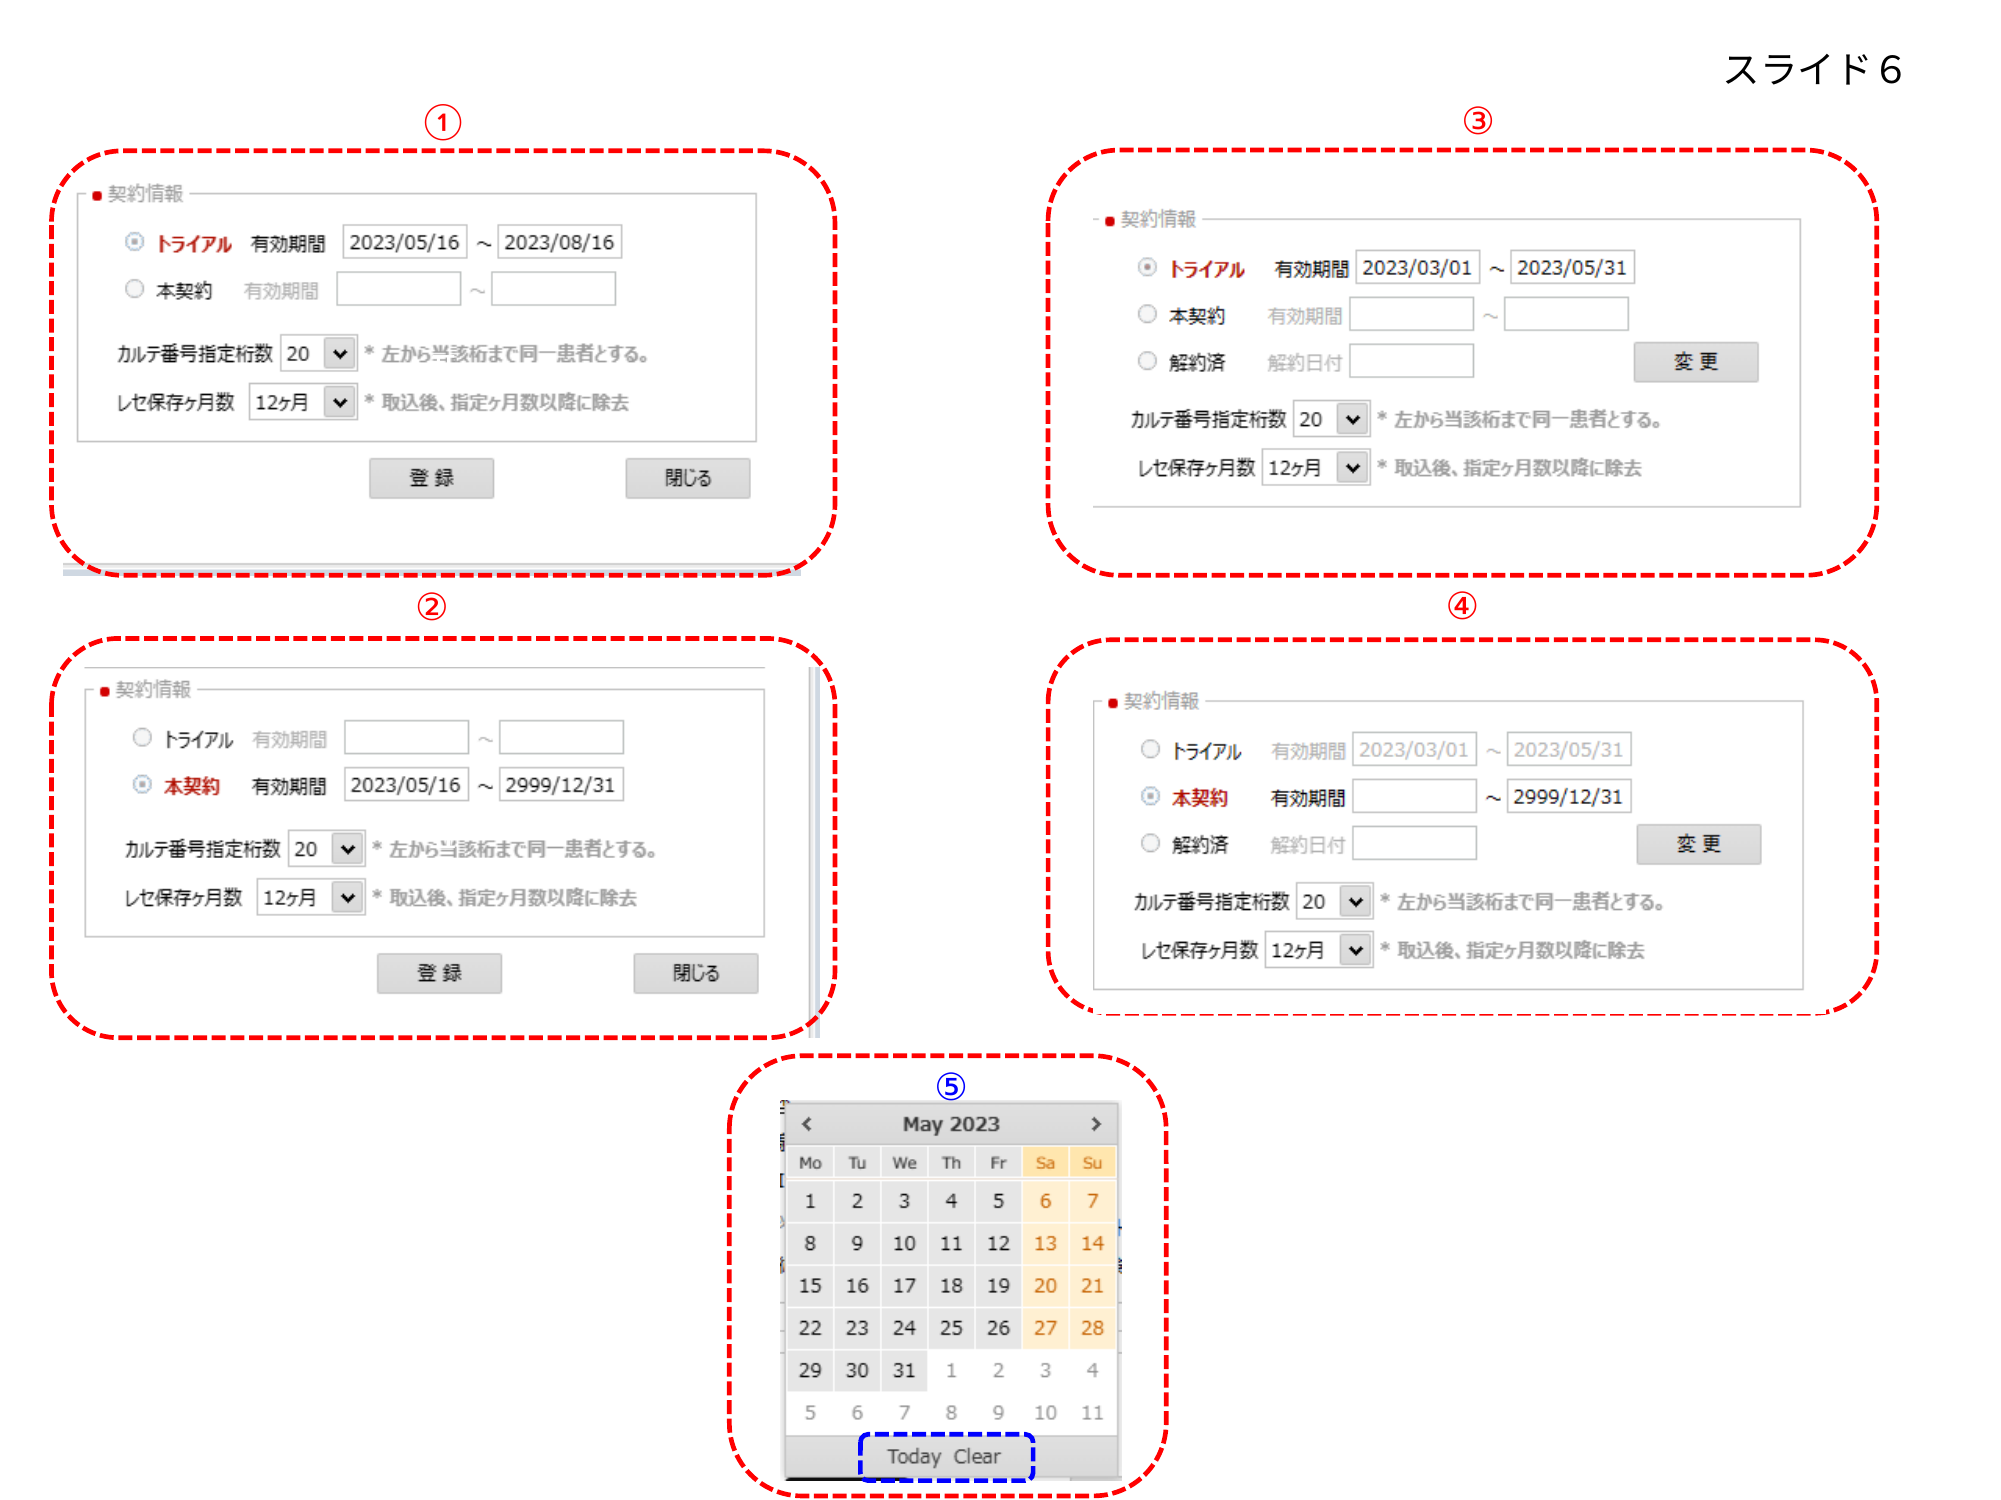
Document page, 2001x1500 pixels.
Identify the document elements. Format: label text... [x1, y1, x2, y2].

picture [63, 179, 801, 576]
text_box ③ [1446, 89, 1510, 150]
text_box スライド６ [1707, 38, 1926, 99]
text_box [1047, 638, 1878, 1014]
text_box ㅍ [64, 149, 837, 567]
picture [780, 1100, 1122, 1481]
text_box ① [403, 89, 483, 150]
text_box ㅍ [50, 181, 63, 546]
picture [66, 667, 820, 1038]
picture [1092, 203, 1817, 523]
text_box [1047, 149, 1878, 577]
text_box ㅍ [50, 637, 837, 1015]
text_box ④ [1430, 574, 1495, 635]
text_box [728, 1054, 1168, 1498]
text_box ② [400, 576, 464, 636]
picture [1093, 688, 1826, 1014]
